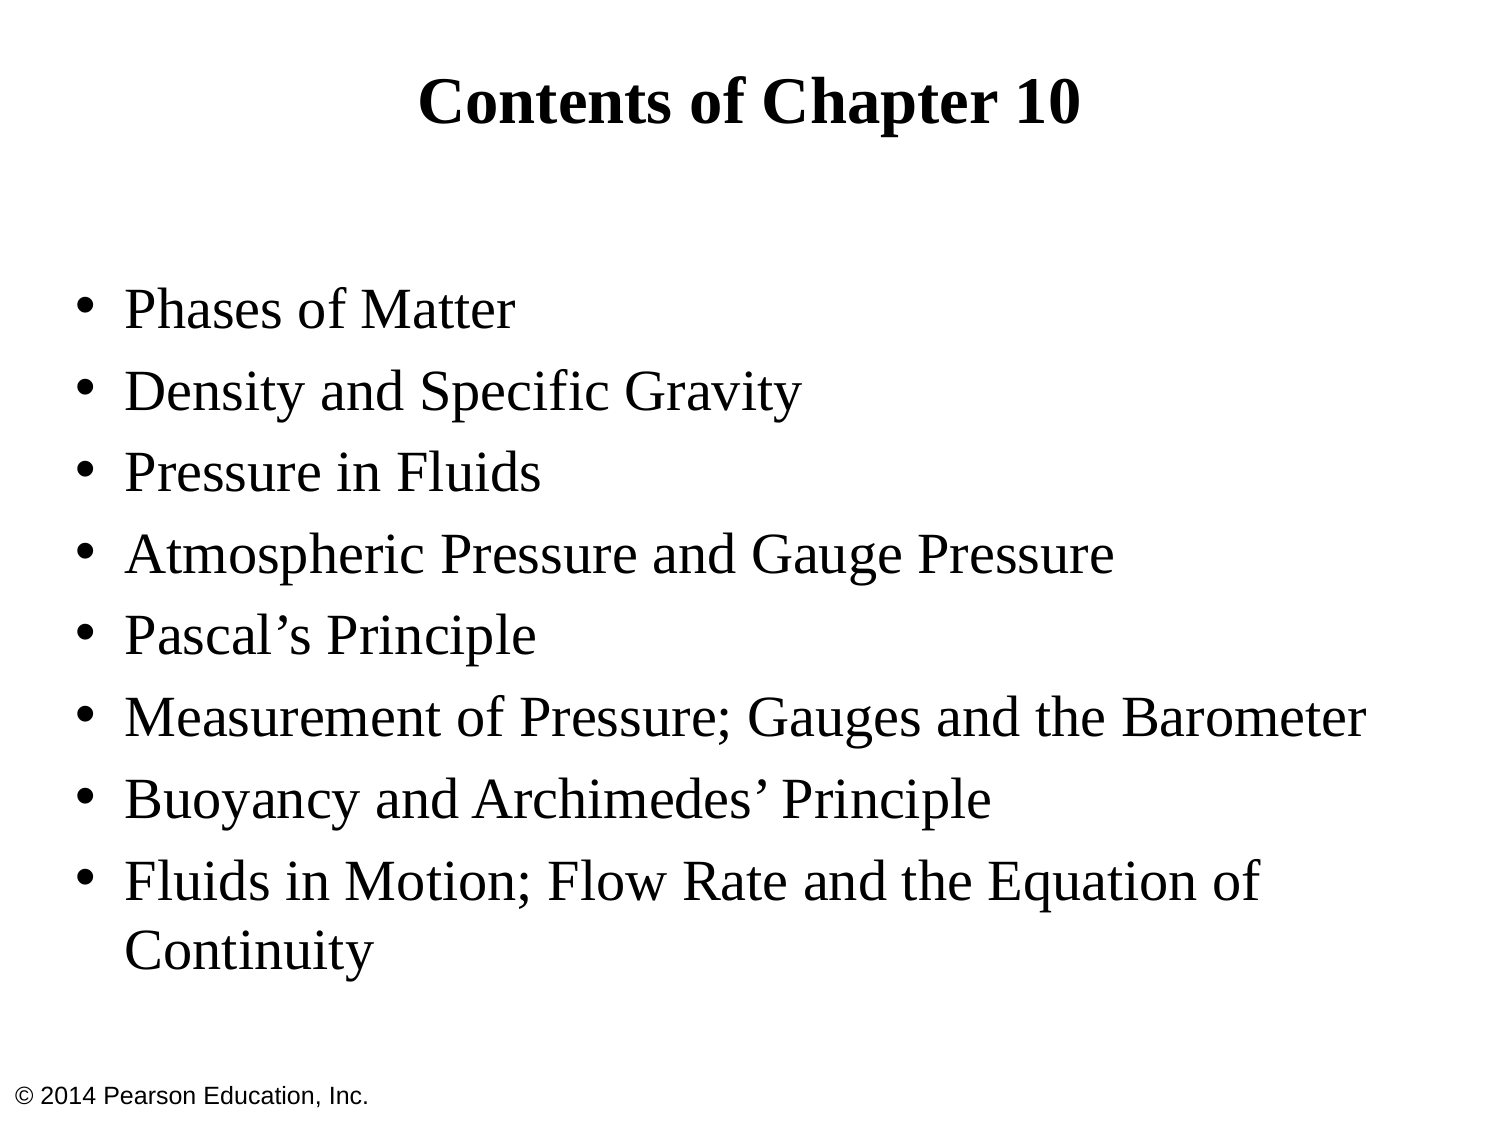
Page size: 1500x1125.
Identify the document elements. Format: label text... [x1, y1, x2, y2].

list Phases of Matter Density and Specific Gravity Pressure in Fluids Atmospheric Pressure and Gauge Pressure Pascal’s Principle Measurement of Pressure; Gauges and the Barometer Buoyancy and Archimedes’ Principle Fluids in Motion; Flow Rate and the Equation of Continuity [75, 262, 1425, 1005]
slide_number © 2014 Pearson Education, Inc. [0, 1065, 401, 1125]
title Contents of Chapter 10 [75, 2, 1425, 191]
